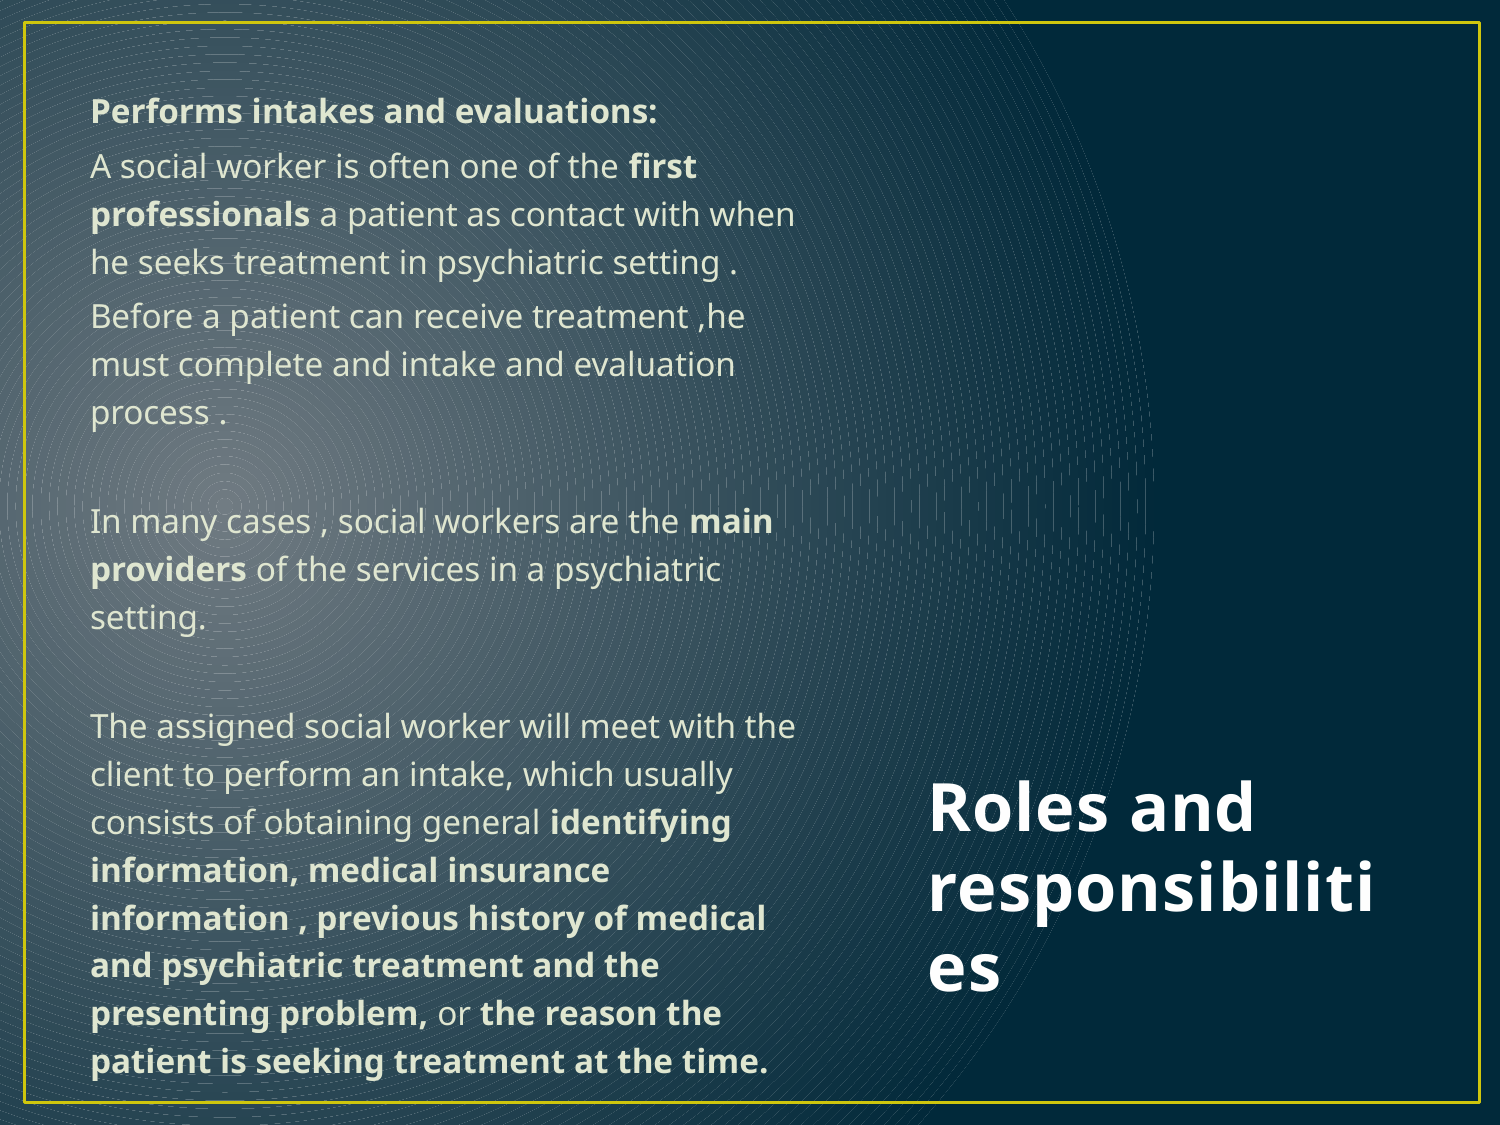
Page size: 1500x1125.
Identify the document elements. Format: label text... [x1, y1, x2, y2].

title Roles and responsibilities [912, 75, 1413, 1013]
list Performs intakes and evaluations: A social worker is often one of the first professionals a patient as contact with when he seeks treatment in psychiatric setting . Before a patient can receive treatment ,he must complete and intake and evaluation process . In many cases , social workers are the main providers of the services in a psychiatric setting. The assigned social worker will meet with the client to perform an intake, which usually consists of obtaining general identifying information, medical insurance information , previous history of medical and psychiatric treatment and the presenting problem, or the reason the patient is seeking treatment at the time. [75, 75, 825, 1013]
